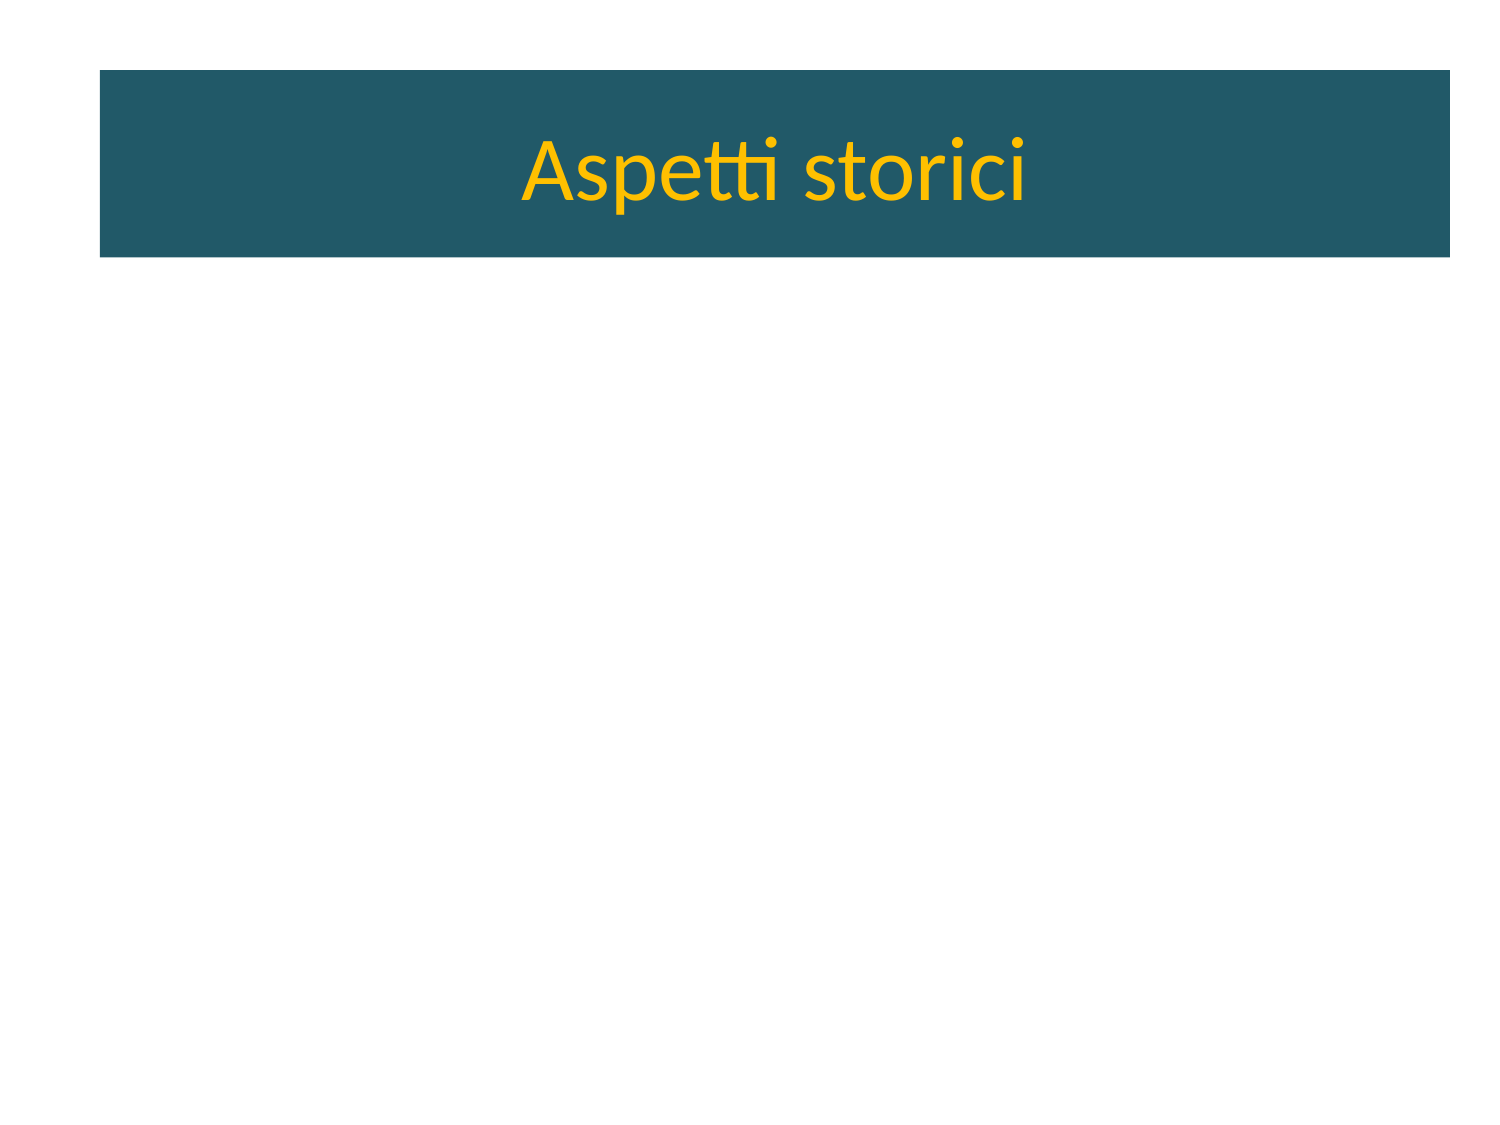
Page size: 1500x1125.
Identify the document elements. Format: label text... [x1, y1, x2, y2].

title Aspetti storici: [75, 45, 1425, 233]
text_box Aspetti storici [99, 70, 1450, 258]
